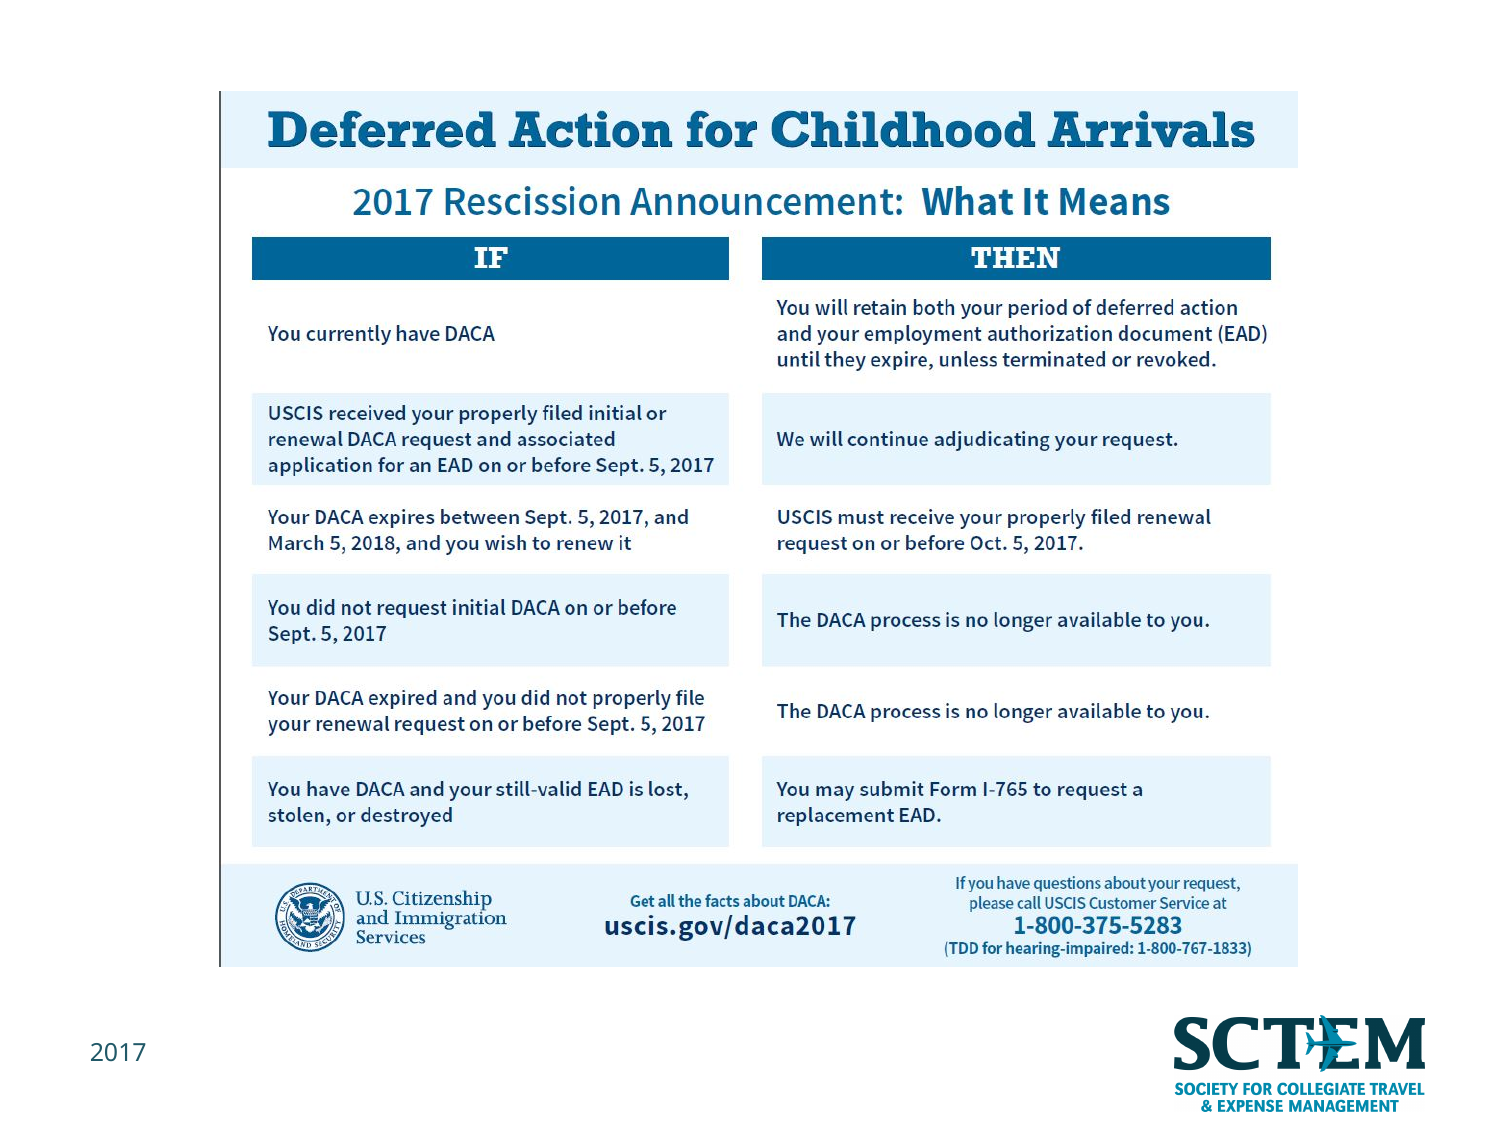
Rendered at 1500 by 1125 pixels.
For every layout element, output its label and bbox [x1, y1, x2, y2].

picture [1174, 1036, 1197, 1063]
picture [218, 90, 1298, 968]
picture [1174, 1015, 1425, 1112]
